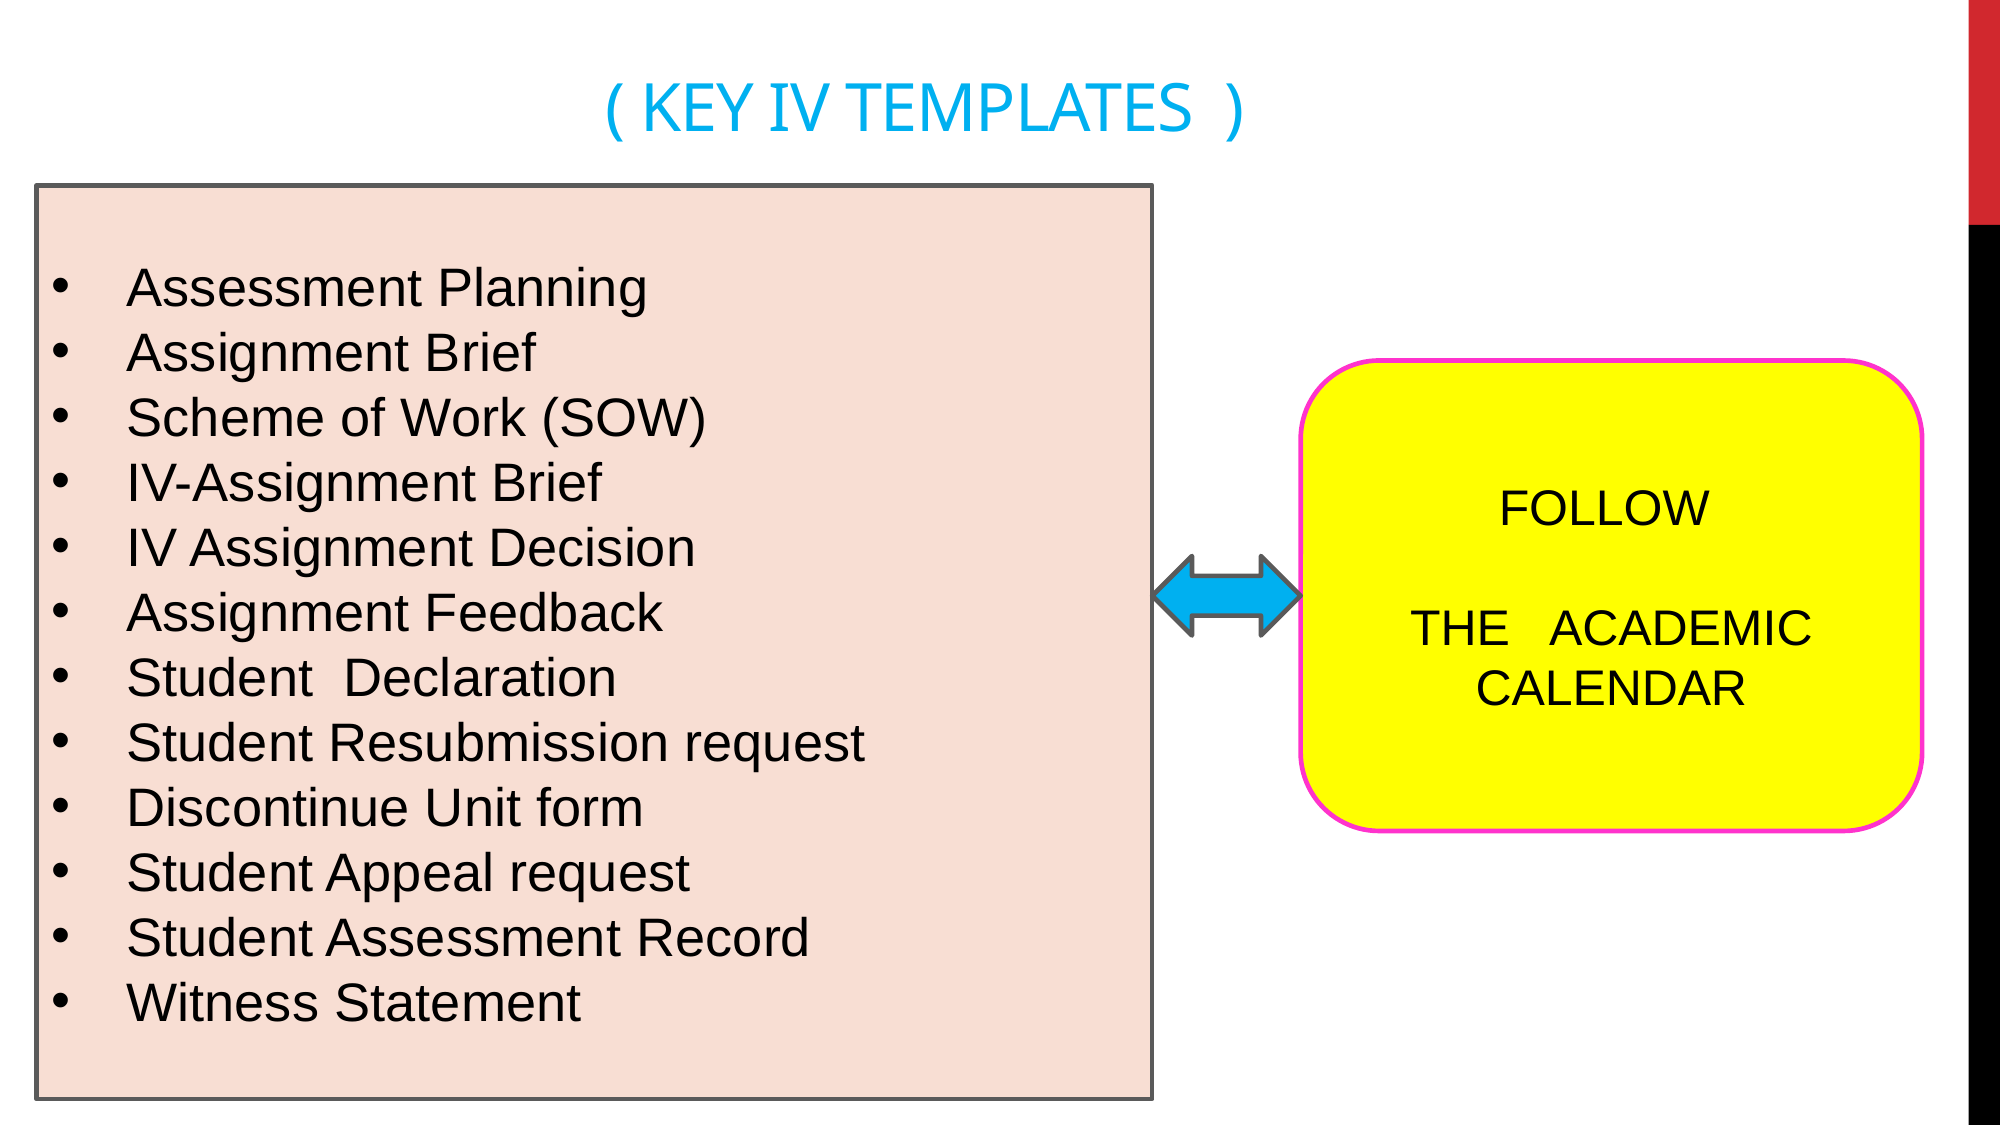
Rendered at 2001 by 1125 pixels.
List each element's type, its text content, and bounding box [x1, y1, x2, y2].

text_box [1149, 553, 1304, 638]
text_box Assessment Planning Assignment Brief Scheme of Work (SOW) IV-Assignment Brief IV Assignment Decision Assignment Feedback Student Declaration Student Resubmission request Discontinue Unit form Student Appeal request Student Assessment Record Witness Statement [34, 183, 1154, 1101]
title ( Key IV Templates ) [99, 25, 1751, 153]
text_box FOLLOW THE ACADEMIC CALENDAR [1298, 358, 1925, 834]
